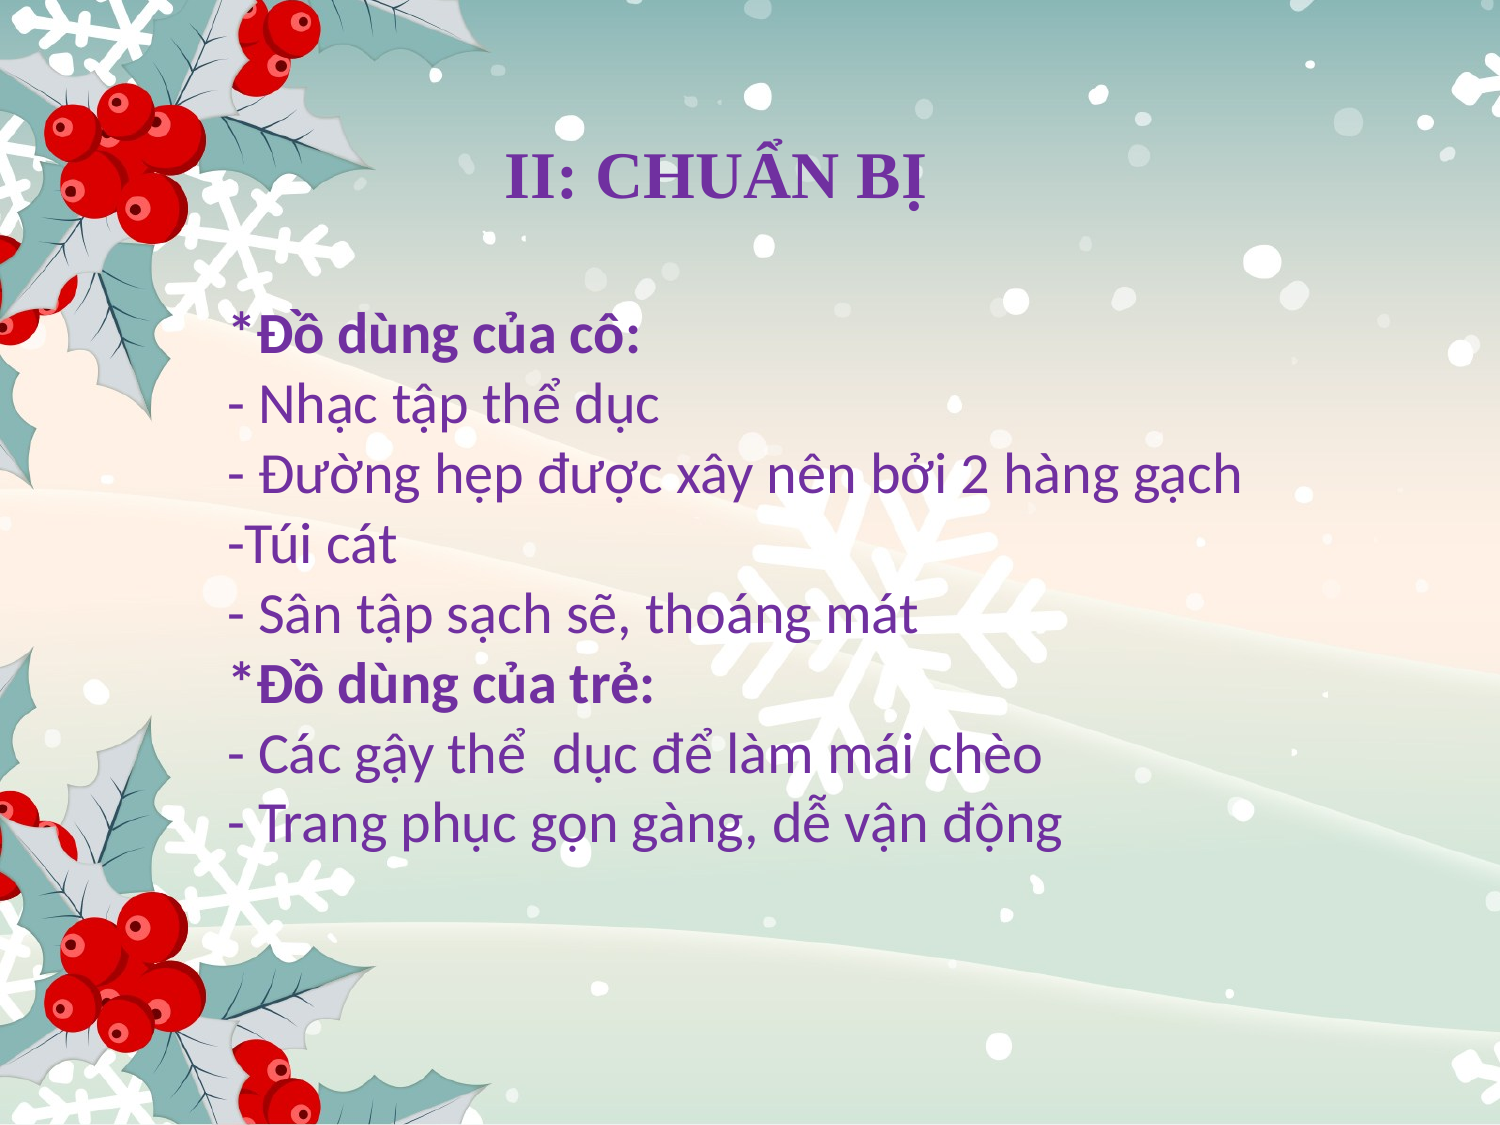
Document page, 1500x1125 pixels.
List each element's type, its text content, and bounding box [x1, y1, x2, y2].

picture [0, 0, 1500, 1125]
text_box II: CHUẨN BỊ [489, 124, 943, 220]
text_box *Đồ dùng của cô: - Nhạc tập thể dục - Đường hẹp được xây nên bởi 2 hàng gạch -Túi cát - Sân tập sạch sẽ, thoáng mát *Đồ dùng của trẻ: - Các gậy thể dục để làm mái chèo - Trang phục gọn gàng, dễ vận động [212, 287, 1350, 862]
